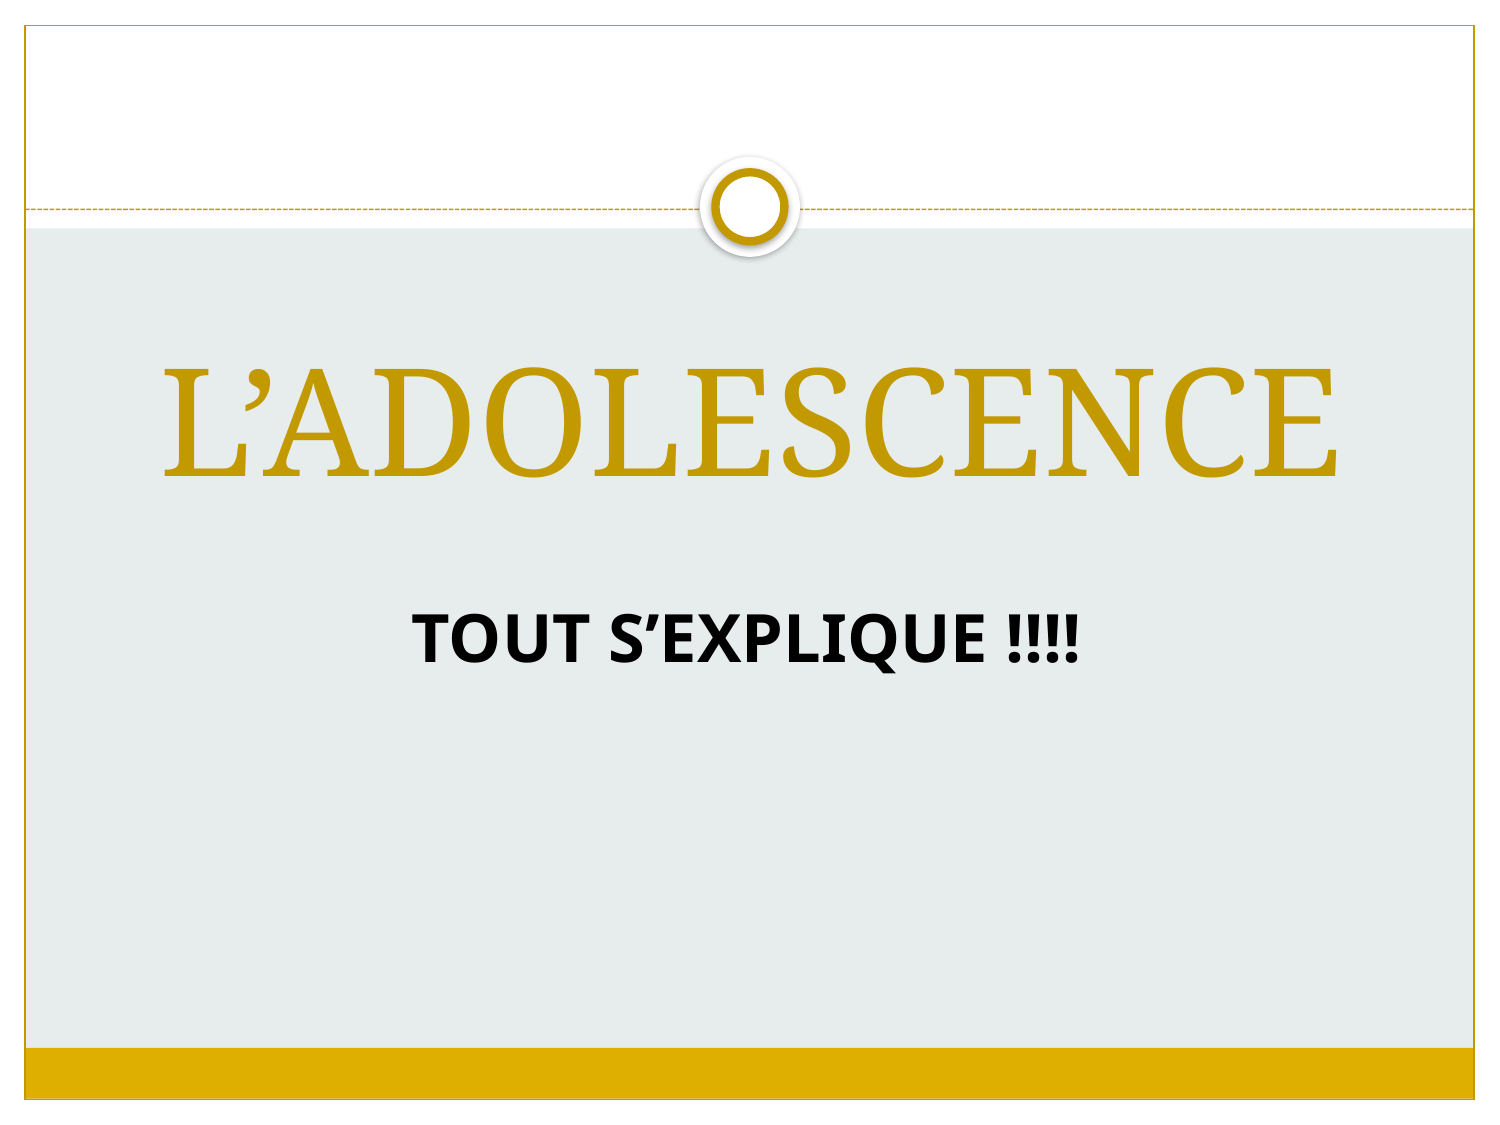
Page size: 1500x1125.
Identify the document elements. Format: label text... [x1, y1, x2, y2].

list TOUT S’EXPLIQUE !!!! [49, 250, 1445, 1001]
